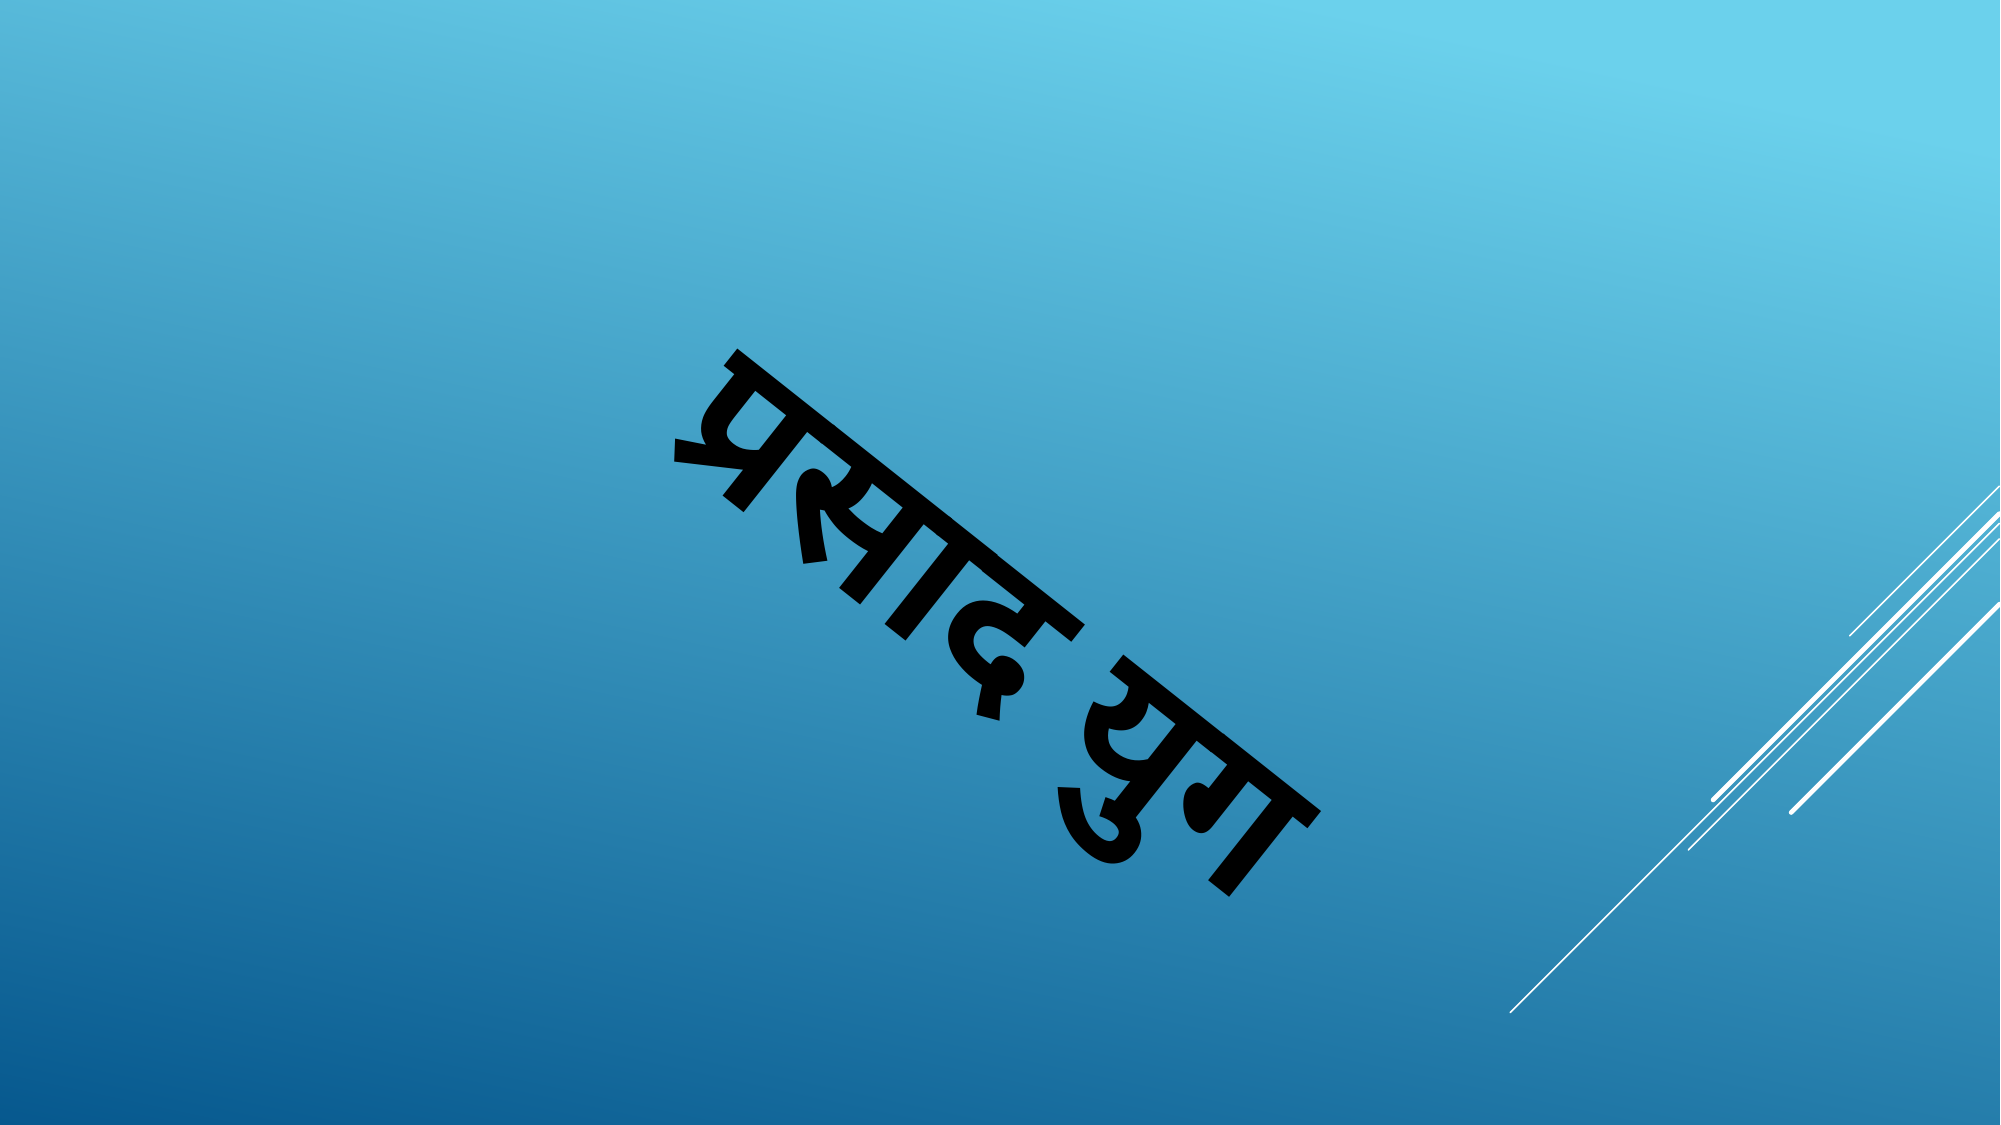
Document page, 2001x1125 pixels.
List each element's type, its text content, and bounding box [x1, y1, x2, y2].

text_box प्रसाद युग [618, 274, 1383, 955]
